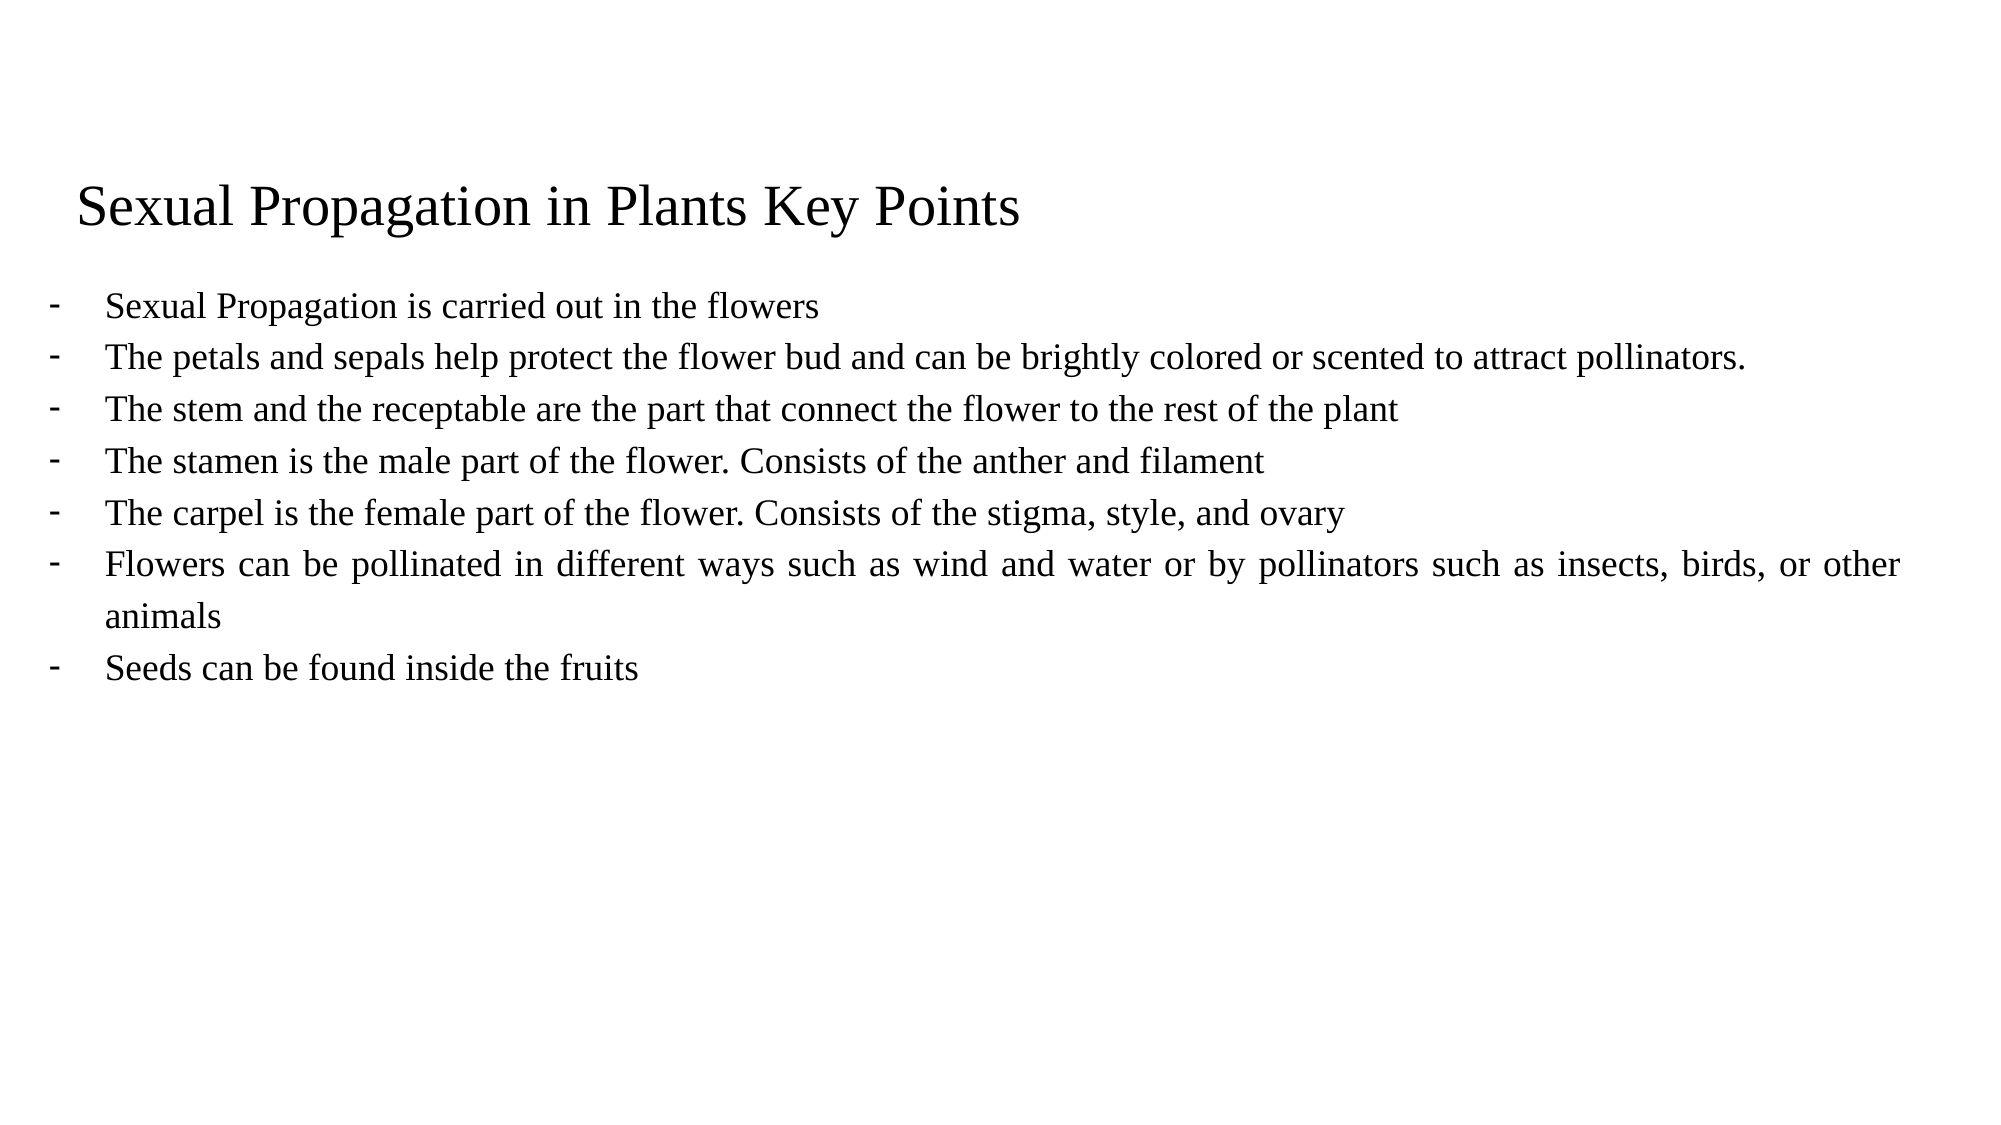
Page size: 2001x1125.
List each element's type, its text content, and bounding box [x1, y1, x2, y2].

text_box Sexual Propagation in Plants Key Points [61, 149, 1516, 245]
text_box Sexual Propagation is carried out in the flowers The petals and sepals help protect the flower bud and can be brightly colored or scented to attract pollinators. The stem and the receptable are the part that connect the flower to the rest of the plant The stamen is the male part of the flower. Consists of the anther and filament The carpel is the female part of the flower. Consists of the stigma, style, and ovary Flowers can be pollinated in different ways such as wind and water or by pollinators such as insects, birds, or other animals Seeds can be found inside the fruits [33, 266, 1918, 761]
